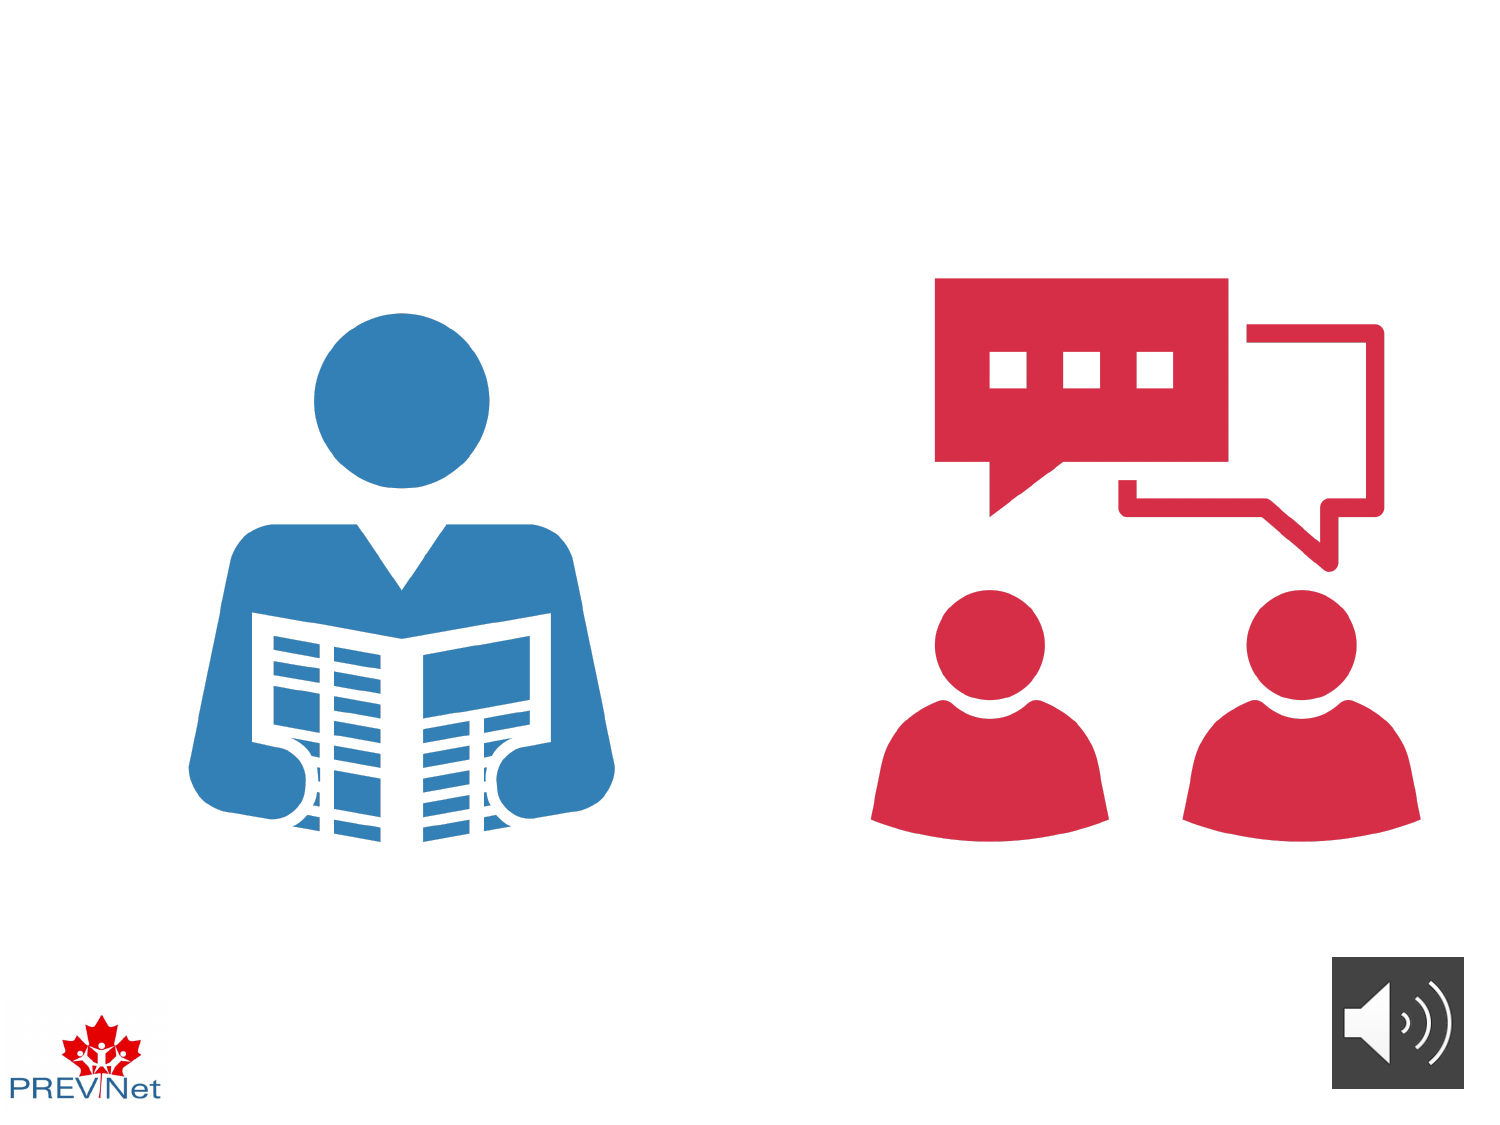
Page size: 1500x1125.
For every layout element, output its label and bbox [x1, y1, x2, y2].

picture [1330, 955, 1465, 1090]
picture [4, 996, 167, 1112]
picture [852, 268, 1440, 856]
picture [108, 284, 695, 872]
